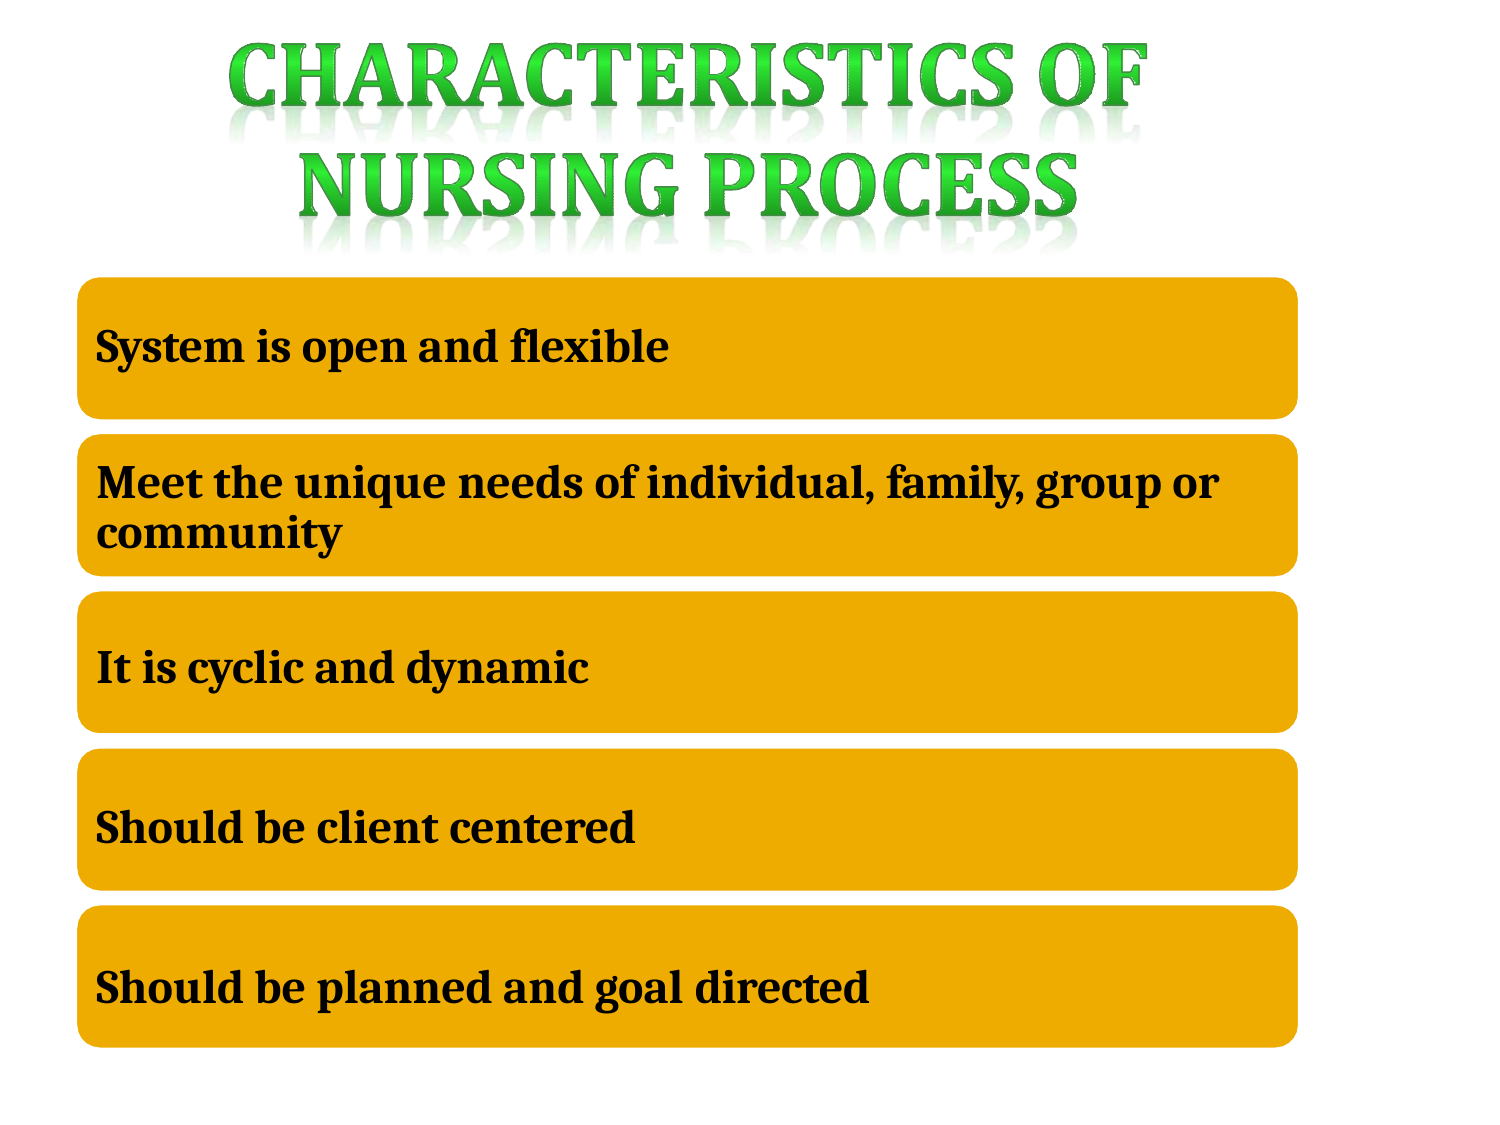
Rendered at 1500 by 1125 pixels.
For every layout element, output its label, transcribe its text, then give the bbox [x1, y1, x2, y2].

text_box [382, 43, 490, 106]
text_box [408, 43, 524, 106]
text_box [503, 43, 549, 106]
text_box [542, 43, 810, 106]
text_box [75, 747, 94, 892]
text_box [75, 432, 94, 578]
text_box [751, 44, 776, 106]
text_box [899, 153, 1015, 216]
text_box [479, 87, 503, 106]
text_box [577, 44, 631, 106]
text_box [300, 154, 355, 216]
text_box [884, 153, 929, 216]
text_box [1039, 43, 1095, 106]
text_box [282, 44, 340, 106]
text_box [1074, 43, 1147, 106]
text_box [855, 153, 906, 216]
text_box [1035, 153, 1076, 216]
text_box [498, 153, 648, 216]
text_box [526, 43, 572, 106]
text_box [783, 43, 824, 106]
text_box [798, 43, 943, 106]
text_box [483, 153, 524, 216]
text_box [531, 154, 555, 216]
text_box [1003, 153, 1062, 216]
text_box [563, 154, 618, 216]
text_box [828, 44, 881, 106]
text_box [690, 44, 748, 106]
text_box [705, 154, 754, 216]
text_box [359, 87, 382, 106]
text_box [75, 275, 1301, 422]
text_box [640, 153, 842, 216]
text_box [1253, 746, 1301, 893]
text_box [1253, 589, 1301, 736]
text_box [936, 154, 982, 216]
text_box [1103, 44, 1147, 106]
text_box [935, 43, 998, 106]
text_box [920, 43, 965, 106]
text_box [361, 154, 417, 216]
text_box [229, 43, 275, 106]
text_box [1062, 203, 1076, 216]
text_box [888, 44, 912, 106]
text_box [1050, 159, 1076, 193]
text_box [625, 153, 678, 216]
text_box [1253, 432, 1301, 579]
text_box [75, 590, 94, 735]
text_box [761, 154, 818, 216]
text_box [245, 43, 369, 106]
text_box [299, 215, 1079, 256]
text_box [229, 80, 248, 106]
text_box [75, 903, 1301, 1050]
text_box [971, 43, 1012, 106]
text_box [229, 106, 1141, 146]
text_box [229, 43, 252, 72]
text_box [986, 43, 1061, 106]
text_box System is open and flexible Meet the unique needs of individual, family, group or community It is cyclic and dynamic Should be client centered Should be planned and goal directed [94, 312, 1253, 1014]
text_box [343, 43, 403, 106]
text_box [988, 153, 1029, 216]
text_box [820, 153, 875, 216]
text_box [637, 44, 683, 106]
text_box [300, 153, 510, 216]
text_box [424, 154, 481, 216]
